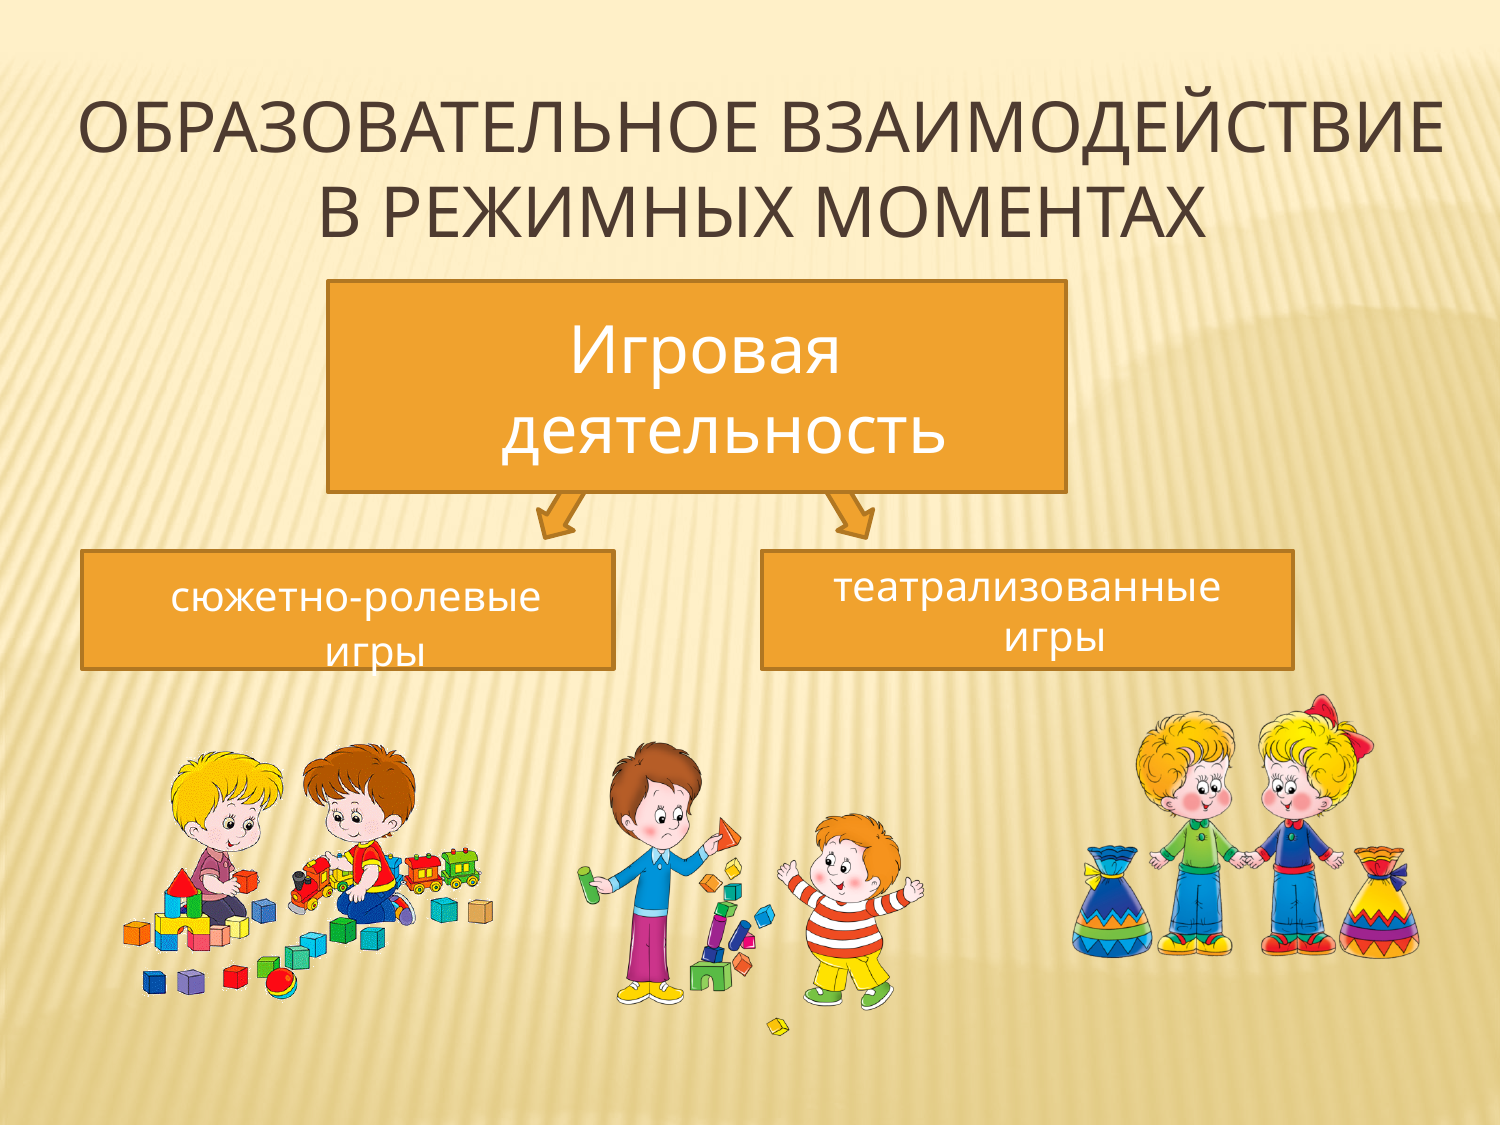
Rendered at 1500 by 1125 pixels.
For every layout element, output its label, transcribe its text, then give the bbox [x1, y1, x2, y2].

text_box сюжетно-ролевые игры [80, 549, 616, 671]
picture [1066, 691, 1422, 961]
text_box Образовательное взаимодействие в режимных моментах [49, 74, 1475, 282]
text_box театрализованные игры [760, 549, 1295, 671]
text_box [825, 494, 876, 540]
text_box Игровая деятельность [326, 279, 1068, 494]
picture [116, 737, 502, 1009]
picture [573, 726, 927, 1044]
text_box [535, 494, 586, 540]
